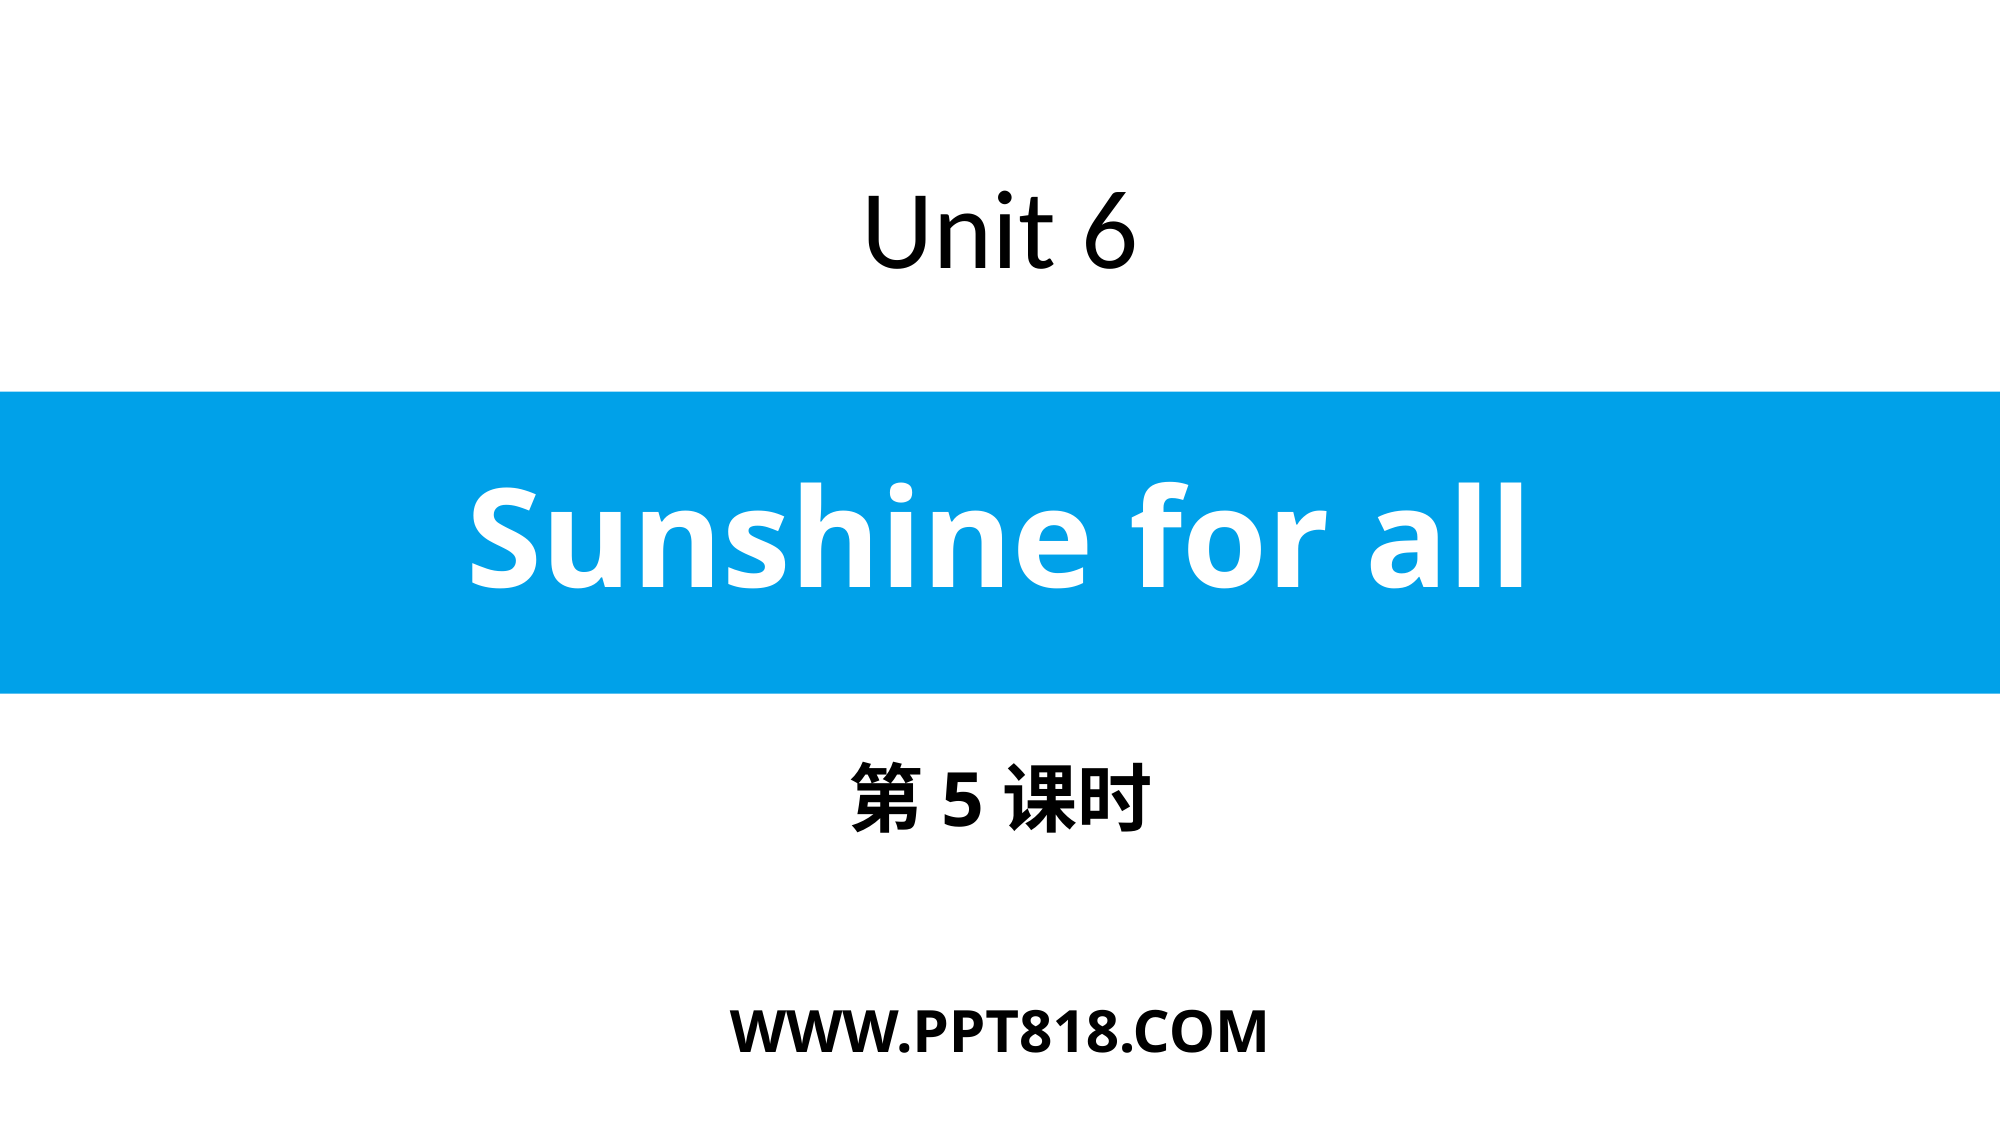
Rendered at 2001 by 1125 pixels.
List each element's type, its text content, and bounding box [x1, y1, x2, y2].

text_box 第5课时 [0, 744, 2000, 850]
text_box WWW.PPT818.COM [0, 980, 2000, 1072]
title Sunshine for all [0, 391, 2000, 694]
text_box Unit 6 [0, 148, 2000, 299]
